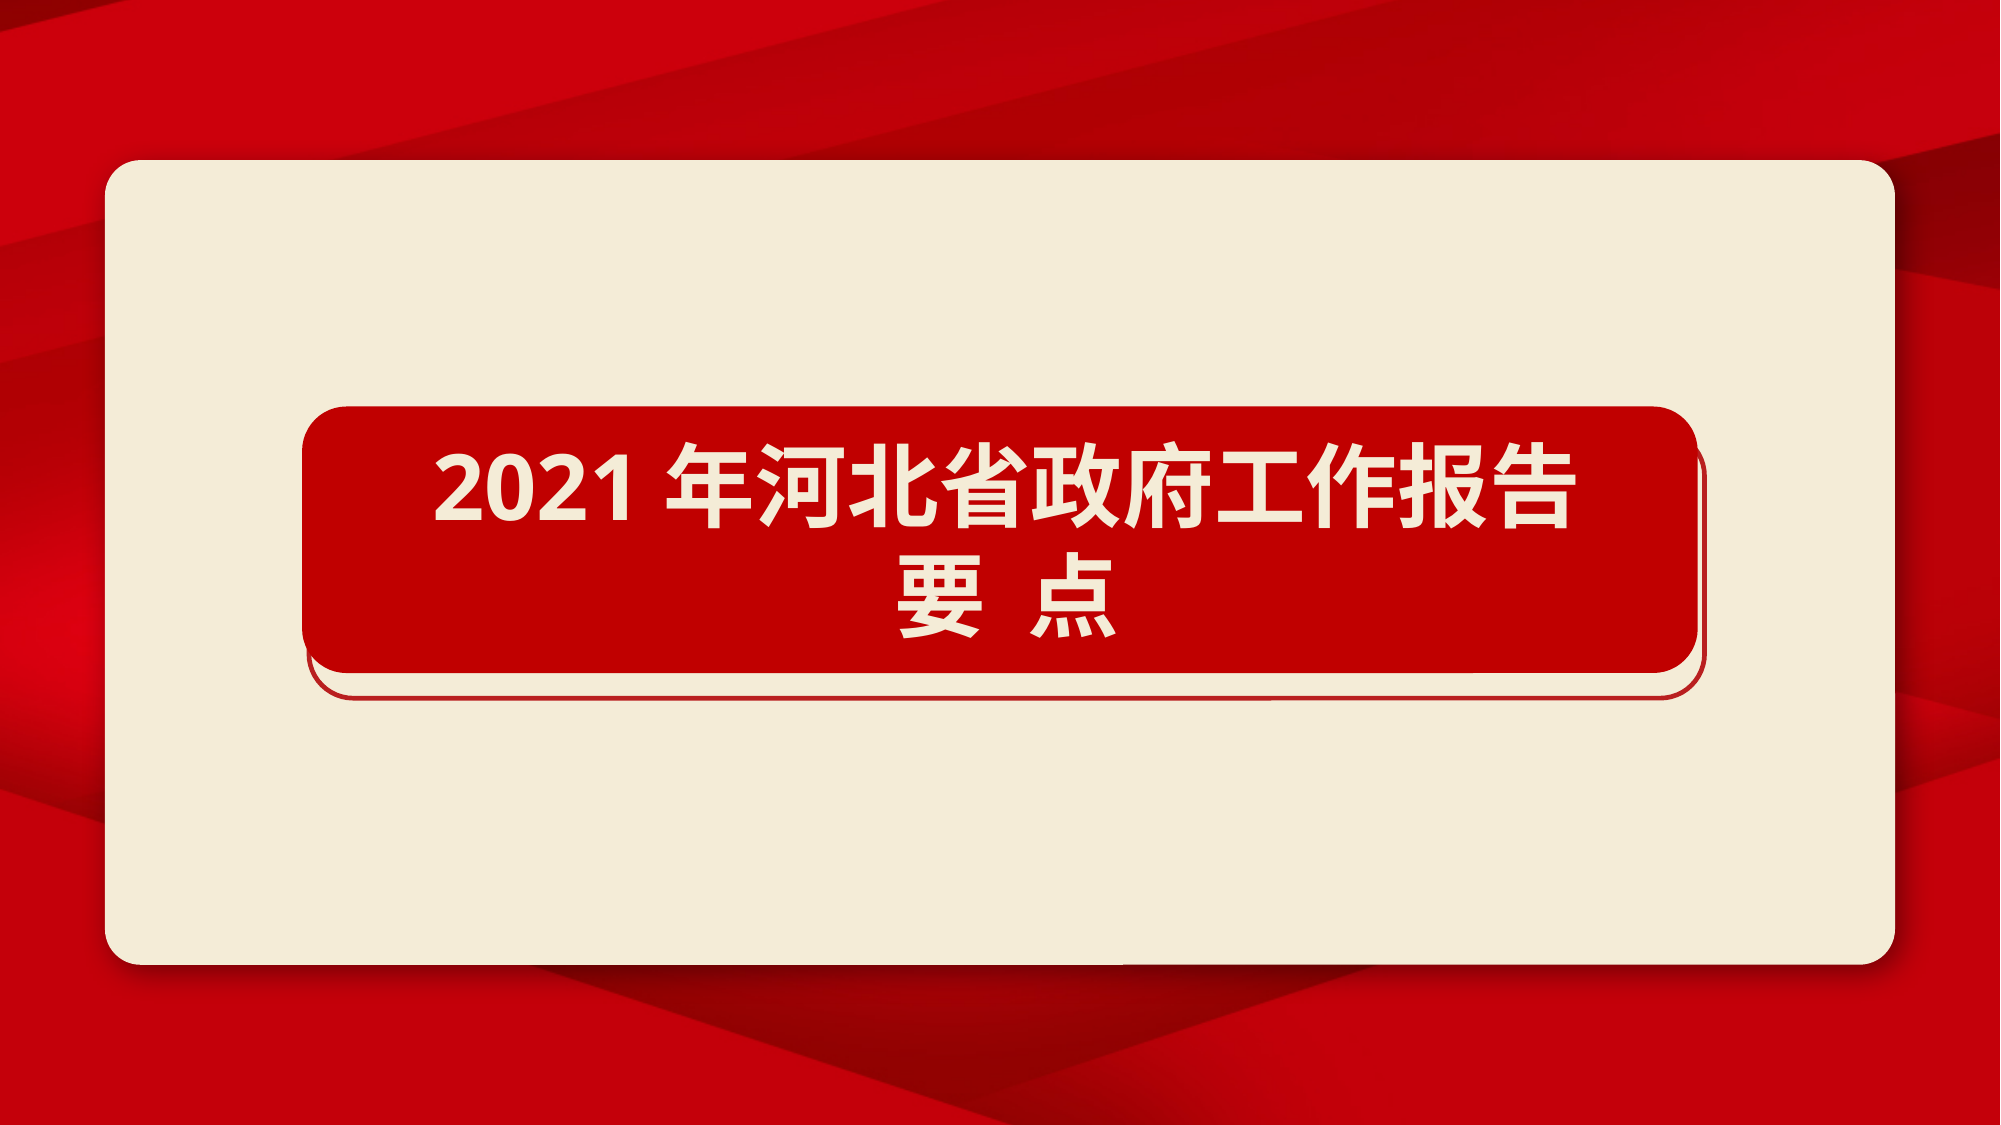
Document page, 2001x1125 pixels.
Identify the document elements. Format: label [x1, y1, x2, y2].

text_box [302, 406, 1705, 699]
picture [0, 0, 2000, 1125]
